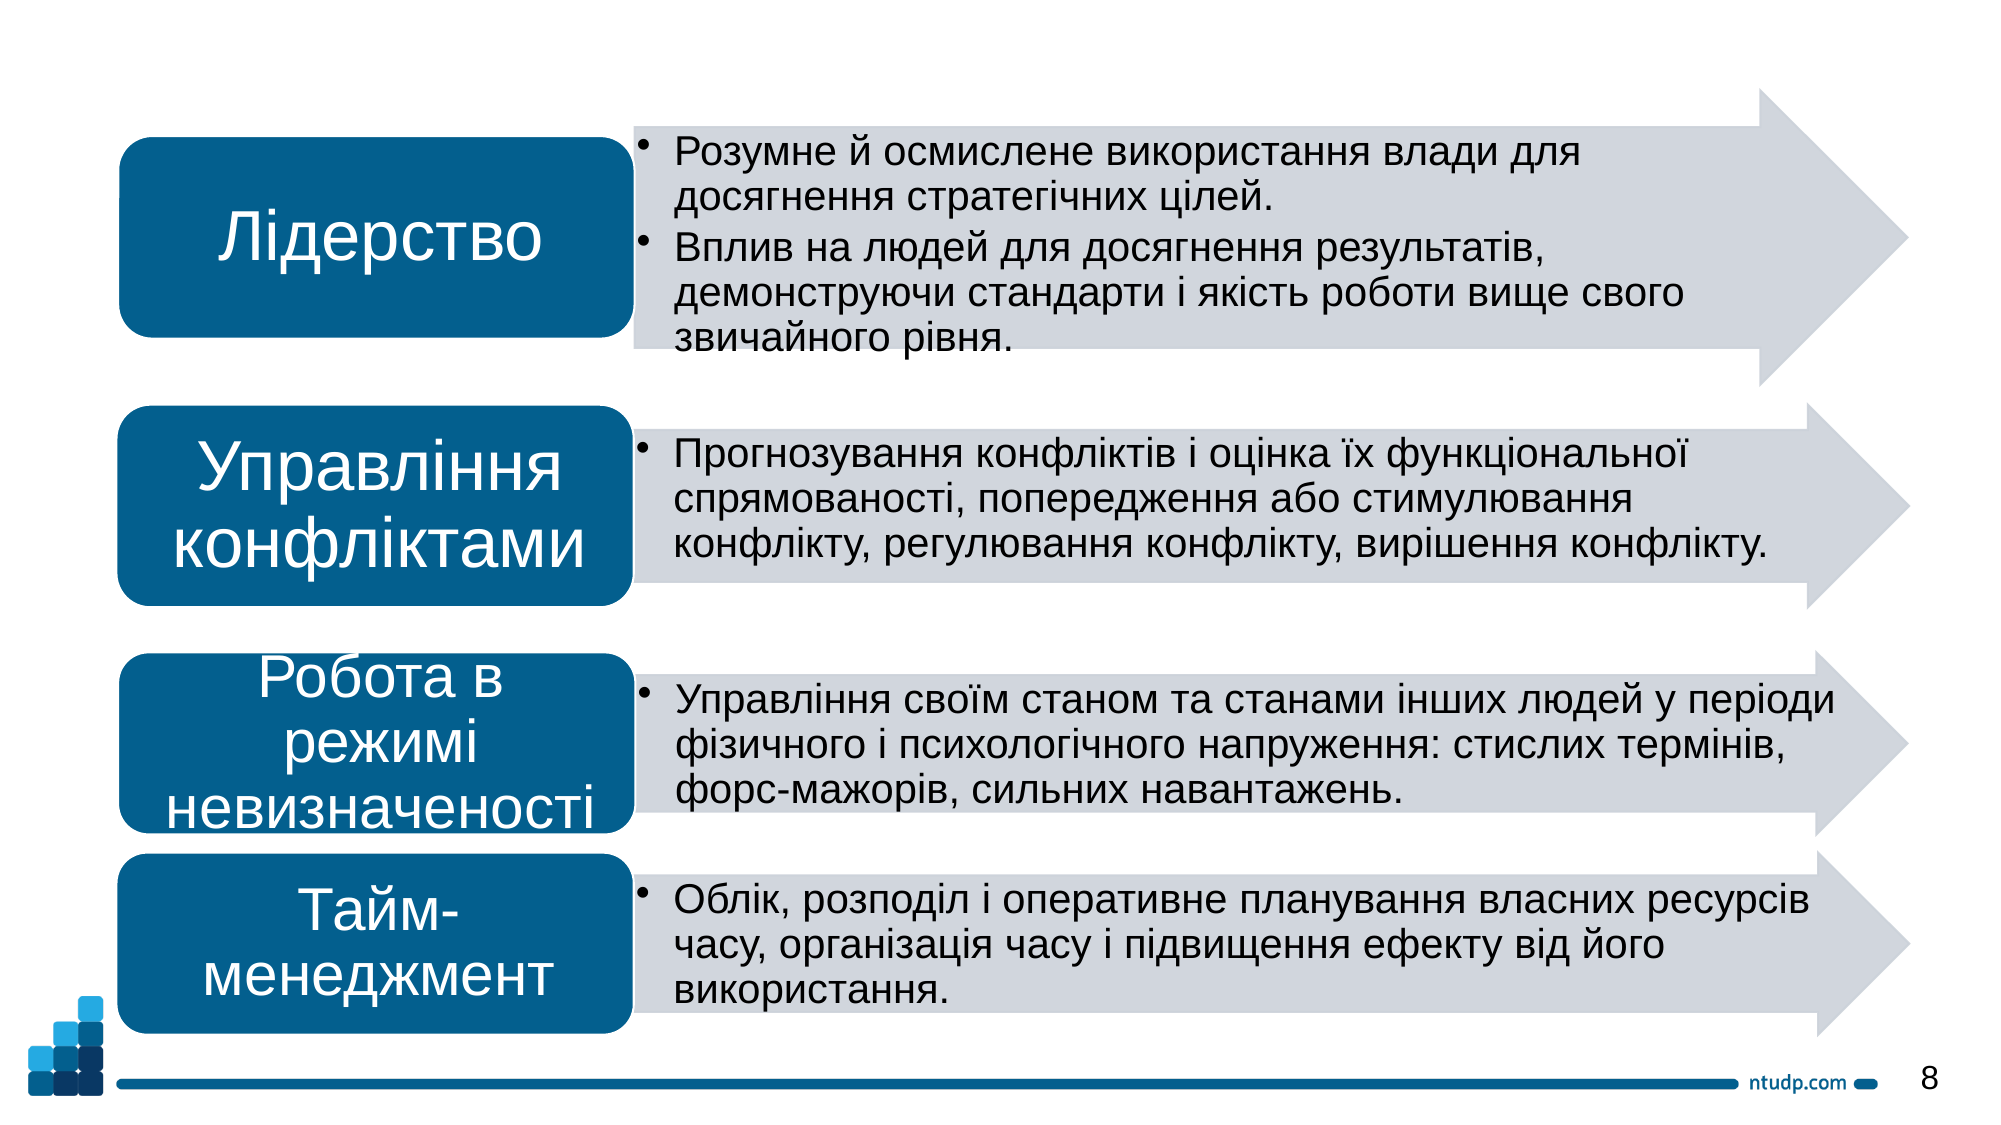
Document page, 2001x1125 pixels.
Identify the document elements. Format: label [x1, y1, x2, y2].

text_box [116, 90, 1910, 608]
text_box [116, 652, 1910, 1035]
picture [28, 996, 1878, 1096]
